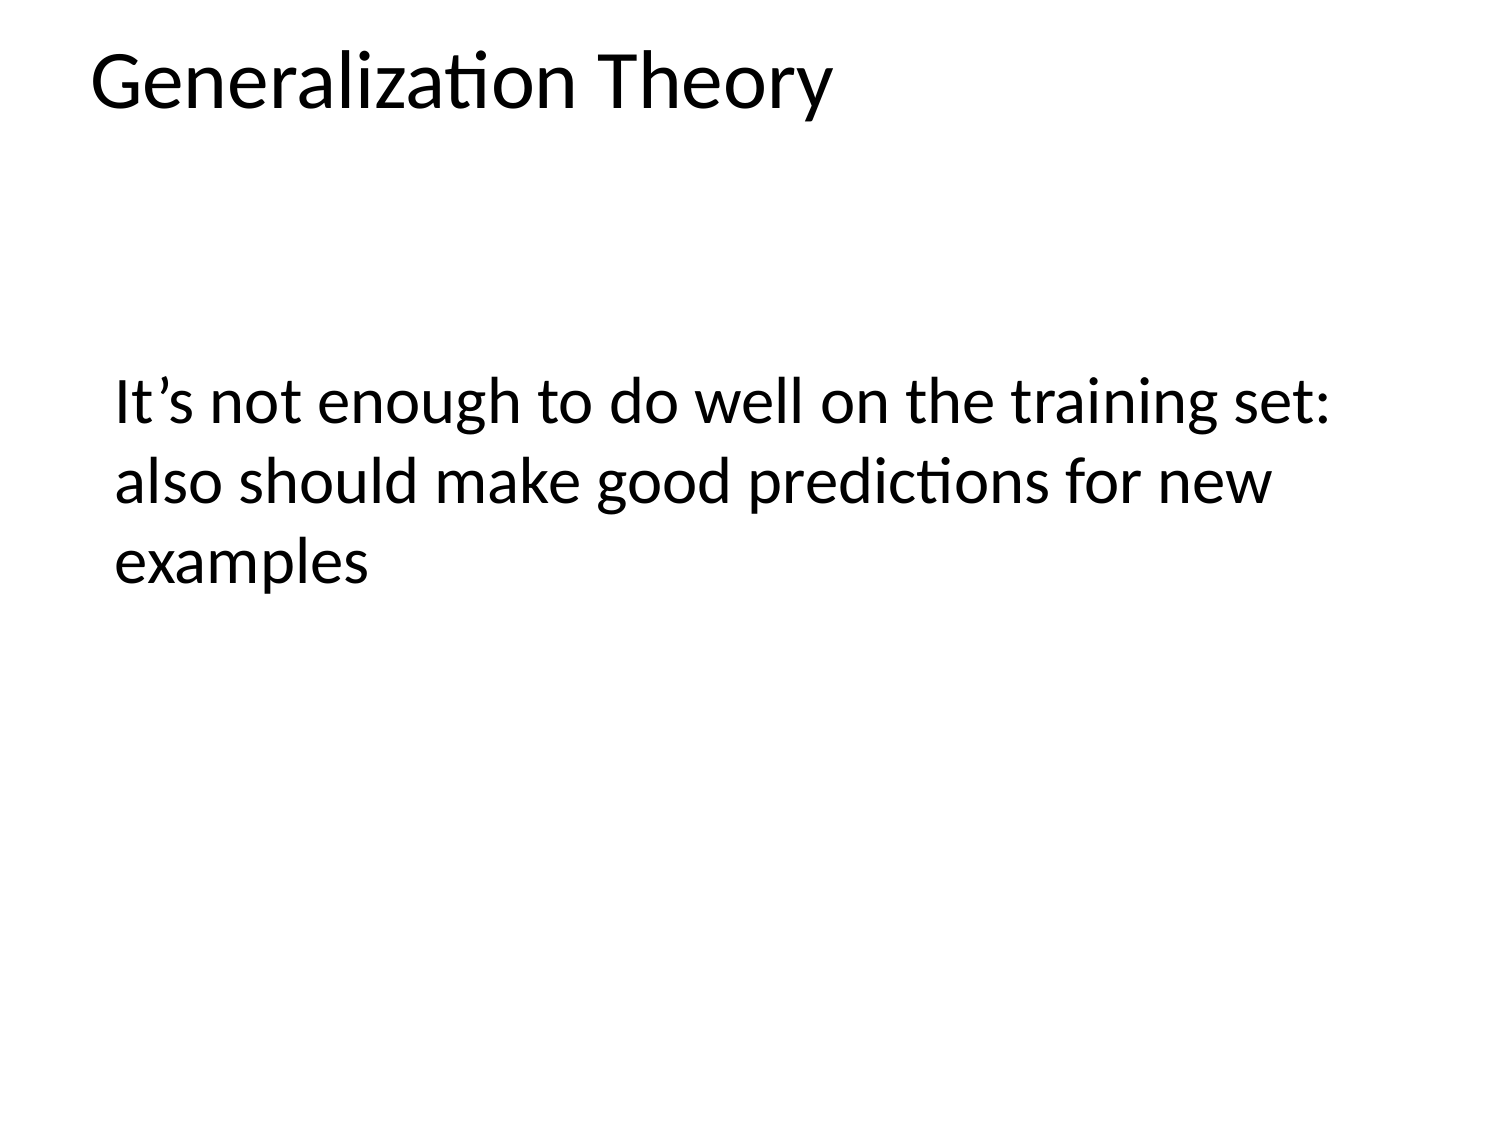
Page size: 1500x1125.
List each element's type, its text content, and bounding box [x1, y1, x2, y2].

list It’s not enough to do well on the training set: also should make good predictions for new examples [99, 162, 1425, 1005]
title Generalization Theory [75, 0, 1425, 150]
